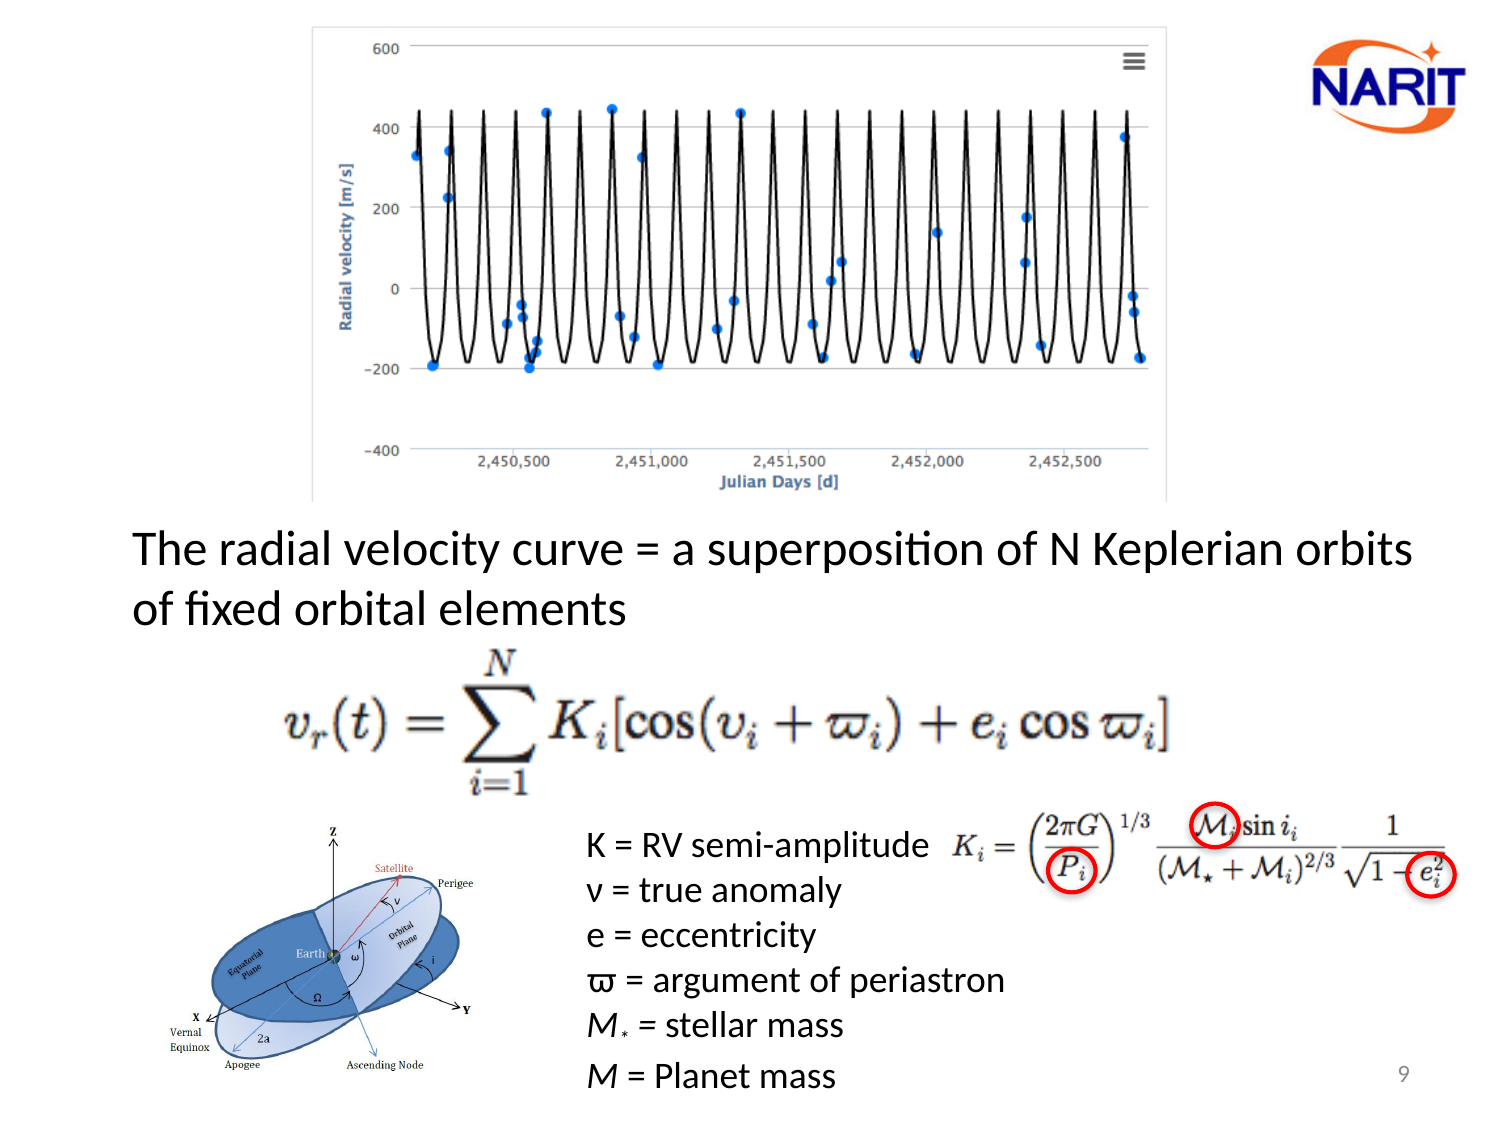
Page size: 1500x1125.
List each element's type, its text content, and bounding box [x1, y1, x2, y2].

picture [304, 24, 1175, 503]
picture [147, 631, 1175, 1095]
picture [1305, 0, 1470, 182]
list The radial velocity curve = a superposition of N Keplerian orbits of fixed orbital elements [117, 508, 1451, 728]
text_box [571, 781, 1451, 1125]
